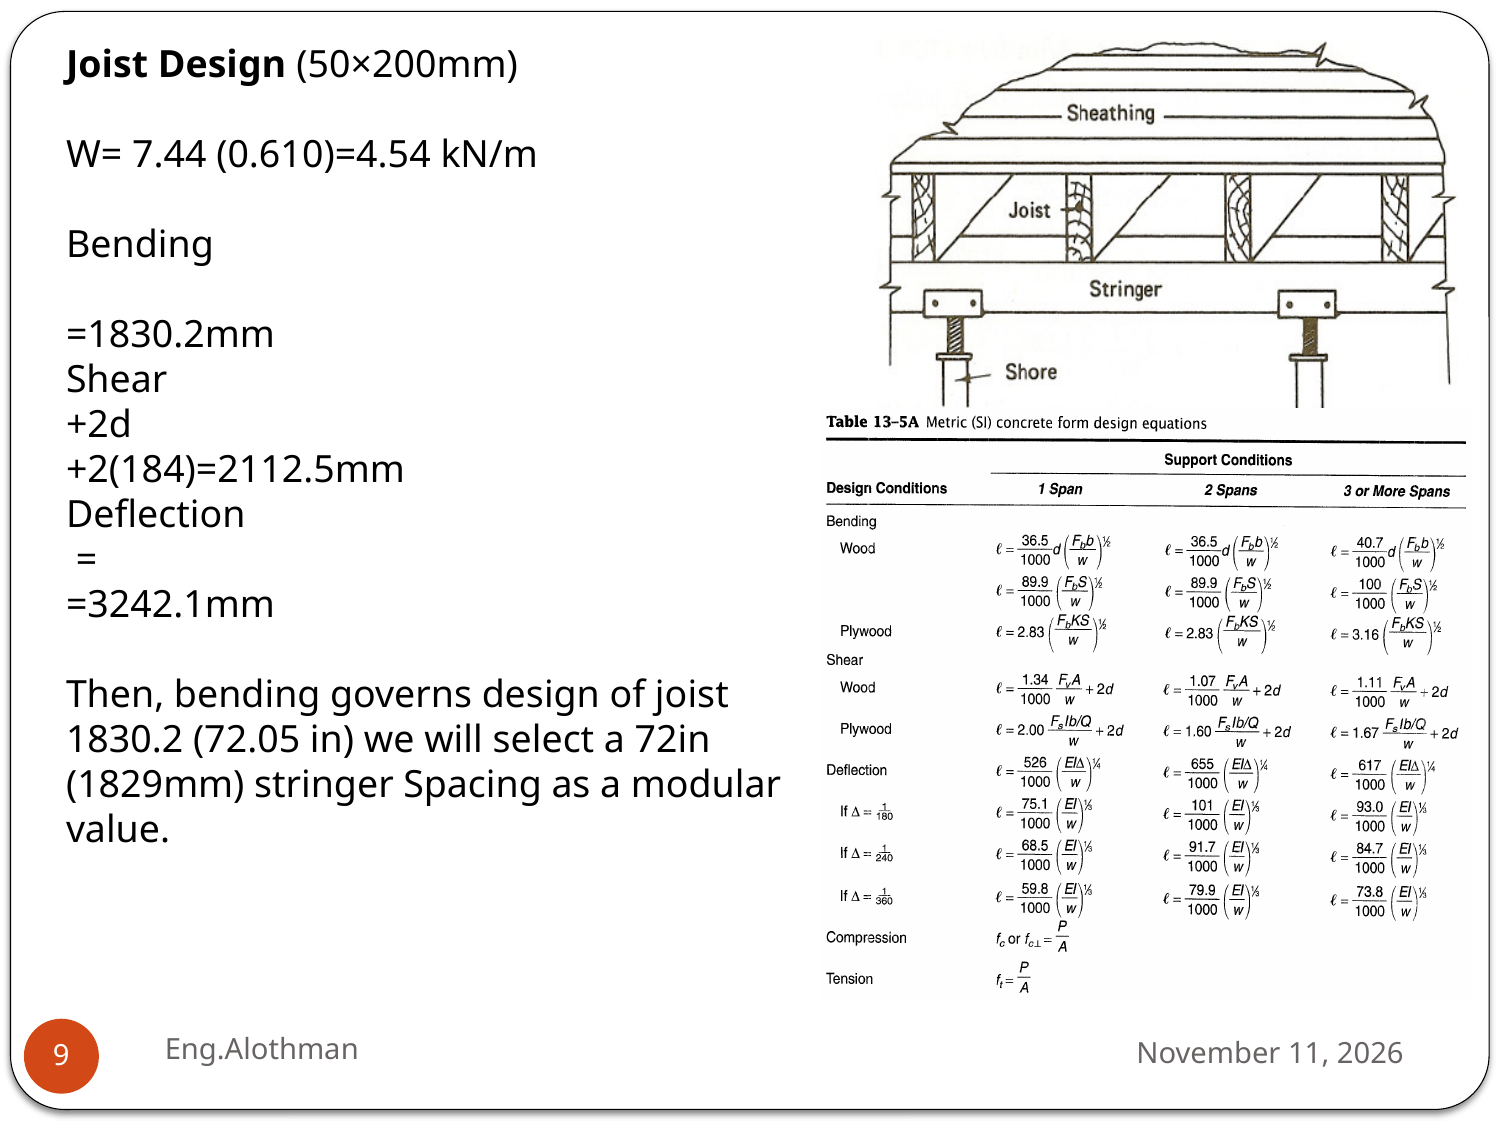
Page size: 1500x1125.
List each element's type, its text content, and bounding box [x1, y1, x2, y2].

footer Eng.Alothman [150, 1012, 800, 1088]
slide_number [1012, 1015, 1419, 1094]
slide_number 9 [23, 1018, 99, 1094]
picture [820, 30, 1472, 1000]
